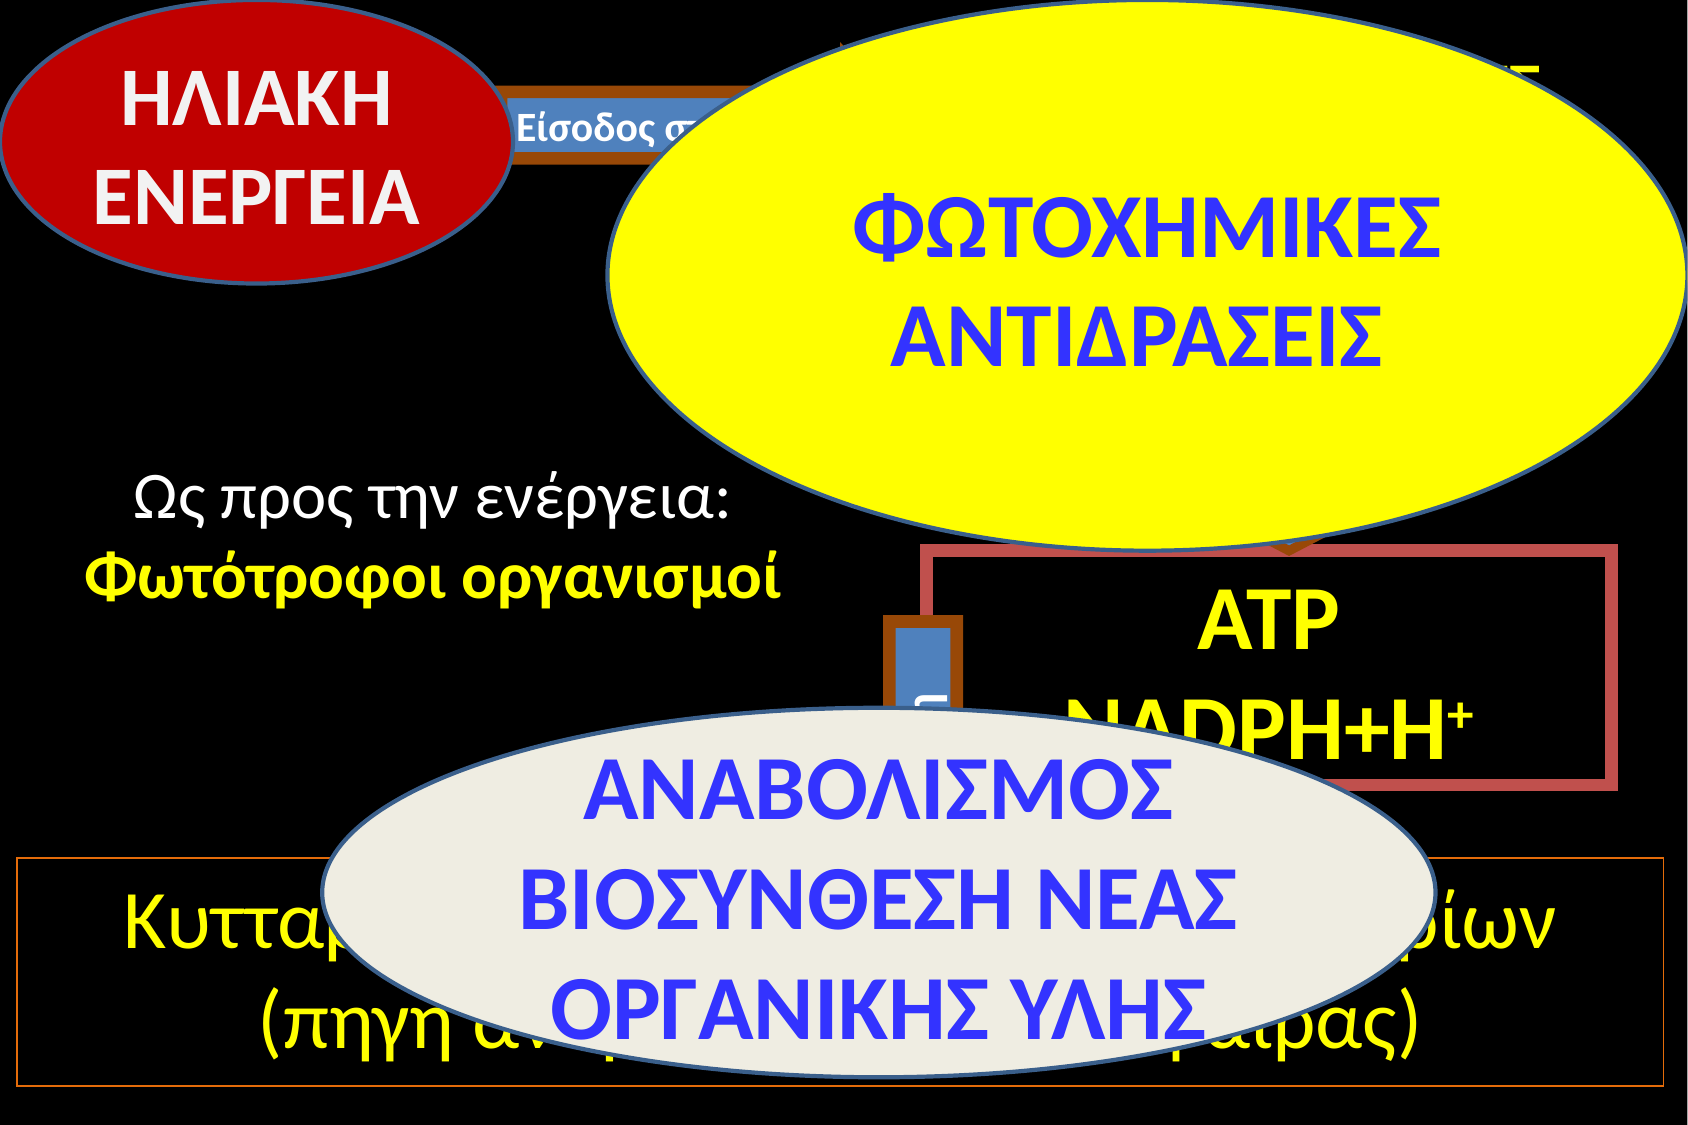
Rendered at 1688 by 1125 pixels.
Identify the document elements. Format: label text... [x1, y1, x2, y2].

text_box αποθήκευση [1278, 541, 1308, 551]
text_box Κυτταρικό έργο: βιοσύνθεση νέων μορίων (πηγή άνθρακα: co2 ατμόσφαιρας) [16, 857, 1664, 1087]
text_box Είσοδος στα κύτταρα [501, 91, 740, 159]
text_box ΟΞΕΙΔΟΑΝΑΓΩΓΙΚΕΣ ΑΝΤΙΔΡΑΣΕΙΣ [1422, 35, 1652, 172]
text_box ΗΛΙΑΚΗ ΕΝΕΡΓΕΙΑ [0, 0, 516, 286]
text_box ΦΩΤΟΧΗΜΙΚΕΣ ΑΝΤΙΔΡΑΣΕΙΣ [605, 0, 1688, 553]
text_box ΑΝΑΒΟΛΙΣΜΟΣ ΒΙΟΣΥΝΘΕΣΗ ΝΕΑΣ ΟΡΓΑΝΙΚΗΣ ΥΛΗΣ [320, 705, 1438, 1080]
text_box Ως προς την ενέργεια: Φωτότροφοι οργανισμοί [64, 444, 803, 619]
text_box ATP NADΡH+Η+ [926, 550, 1612, 786]
text_box χρήση [889, 621, 957, 707]
